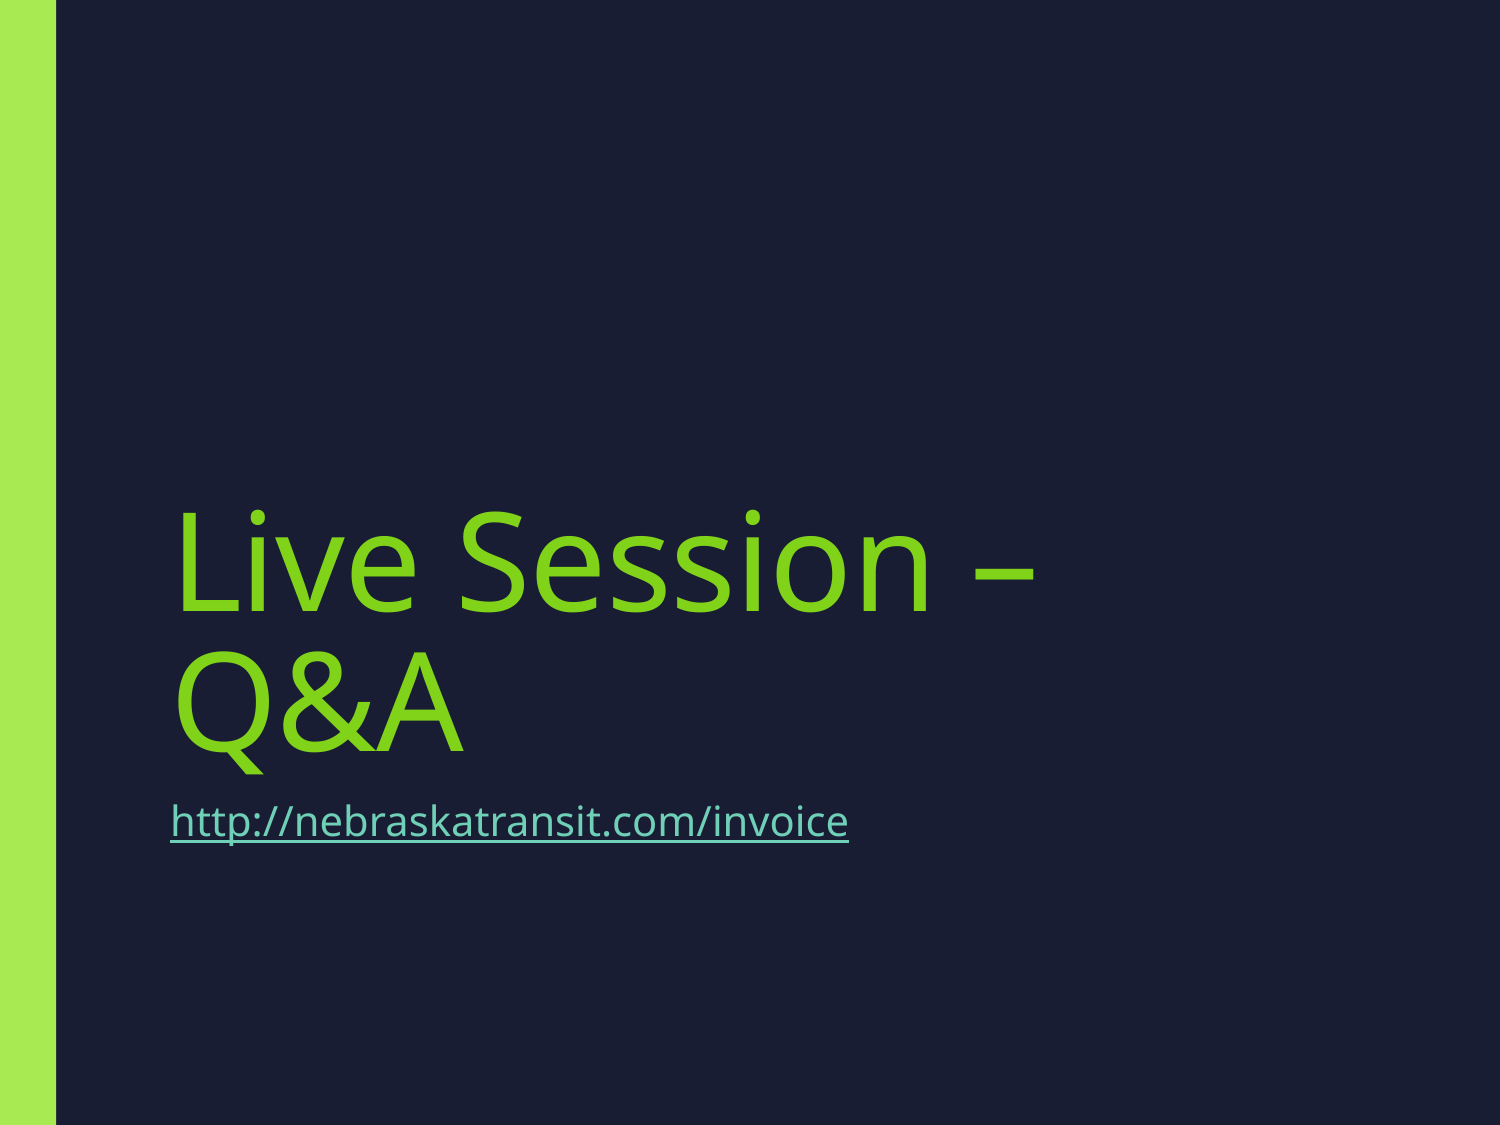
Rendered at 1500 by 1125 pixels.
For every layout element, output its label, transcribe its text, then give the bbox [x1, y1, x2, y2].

subtitle http://nebraskatransit.com/invoice [155, 787, 1314, 1065]
title Live Session – Q&A [155, 124, 1314, 787]
